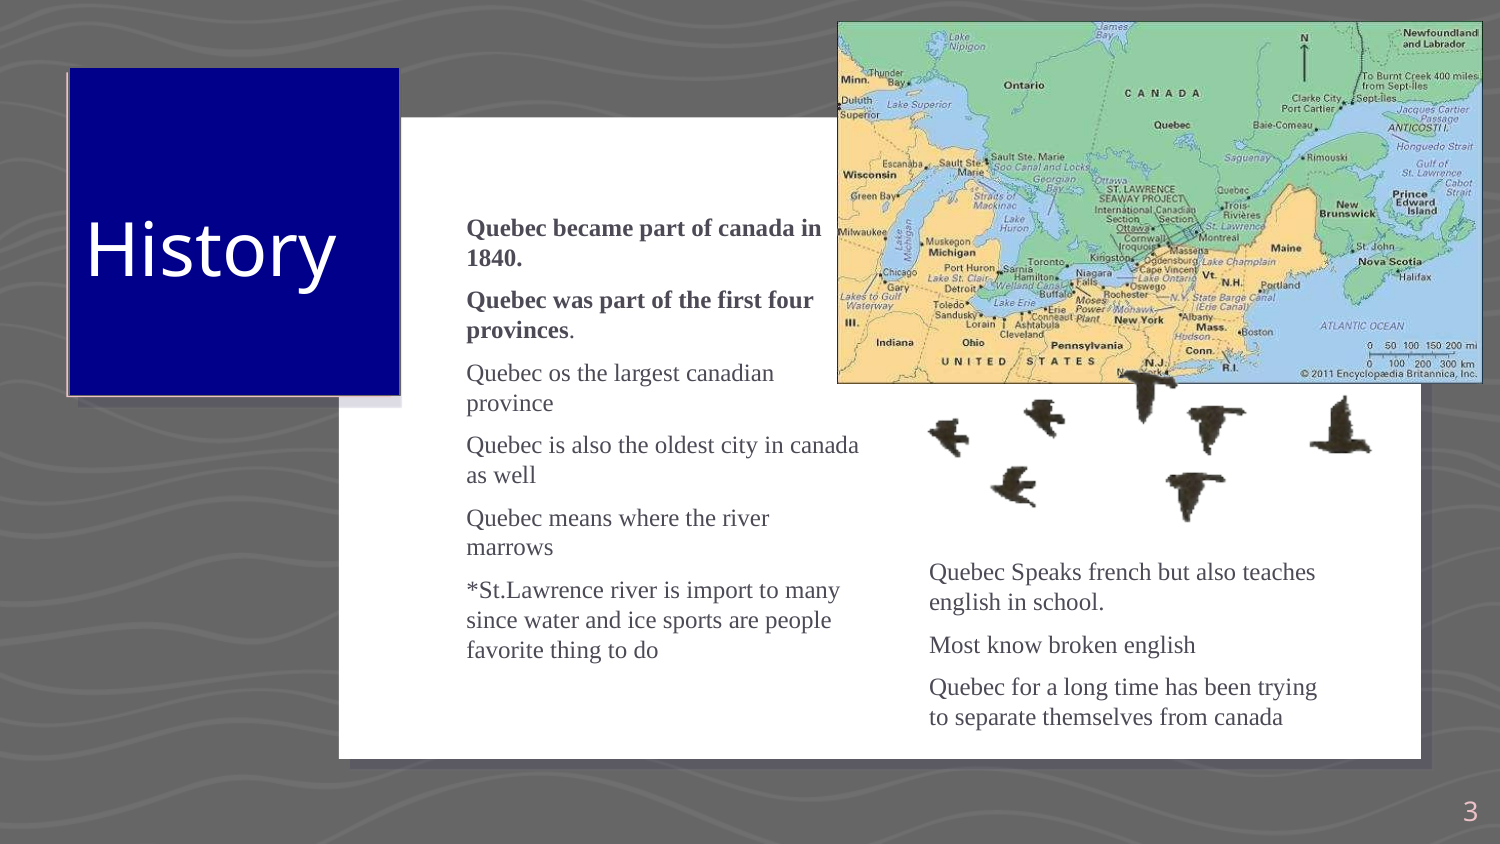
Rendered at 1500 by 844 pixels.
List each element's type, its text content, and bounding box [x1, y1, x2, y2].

picture [837, 20, 1483, 670]
text_box History [69, 185, 493, 277]
text_box Quebec became part of canada in 1840. Quebec was part of the first four provinces. Quebec os the largest canadian province Quebec is also the oldest city in canada as well Quebec means where the river marrows *St.Lawrence river is import to many since water and ice sports are people favorite thing to do [451, 196, 875, 559]
text_box [69, 277, 400, 396]
text_box Quebec Speaks french but also teaches english in school. Most know broken english Quebec for a long time has been trying to separate themselves from canada [914, 677, 1356, 844]
text_box [69, 66, 400, 185]
slide_number 3 [1403, 779, 1494, 844]
